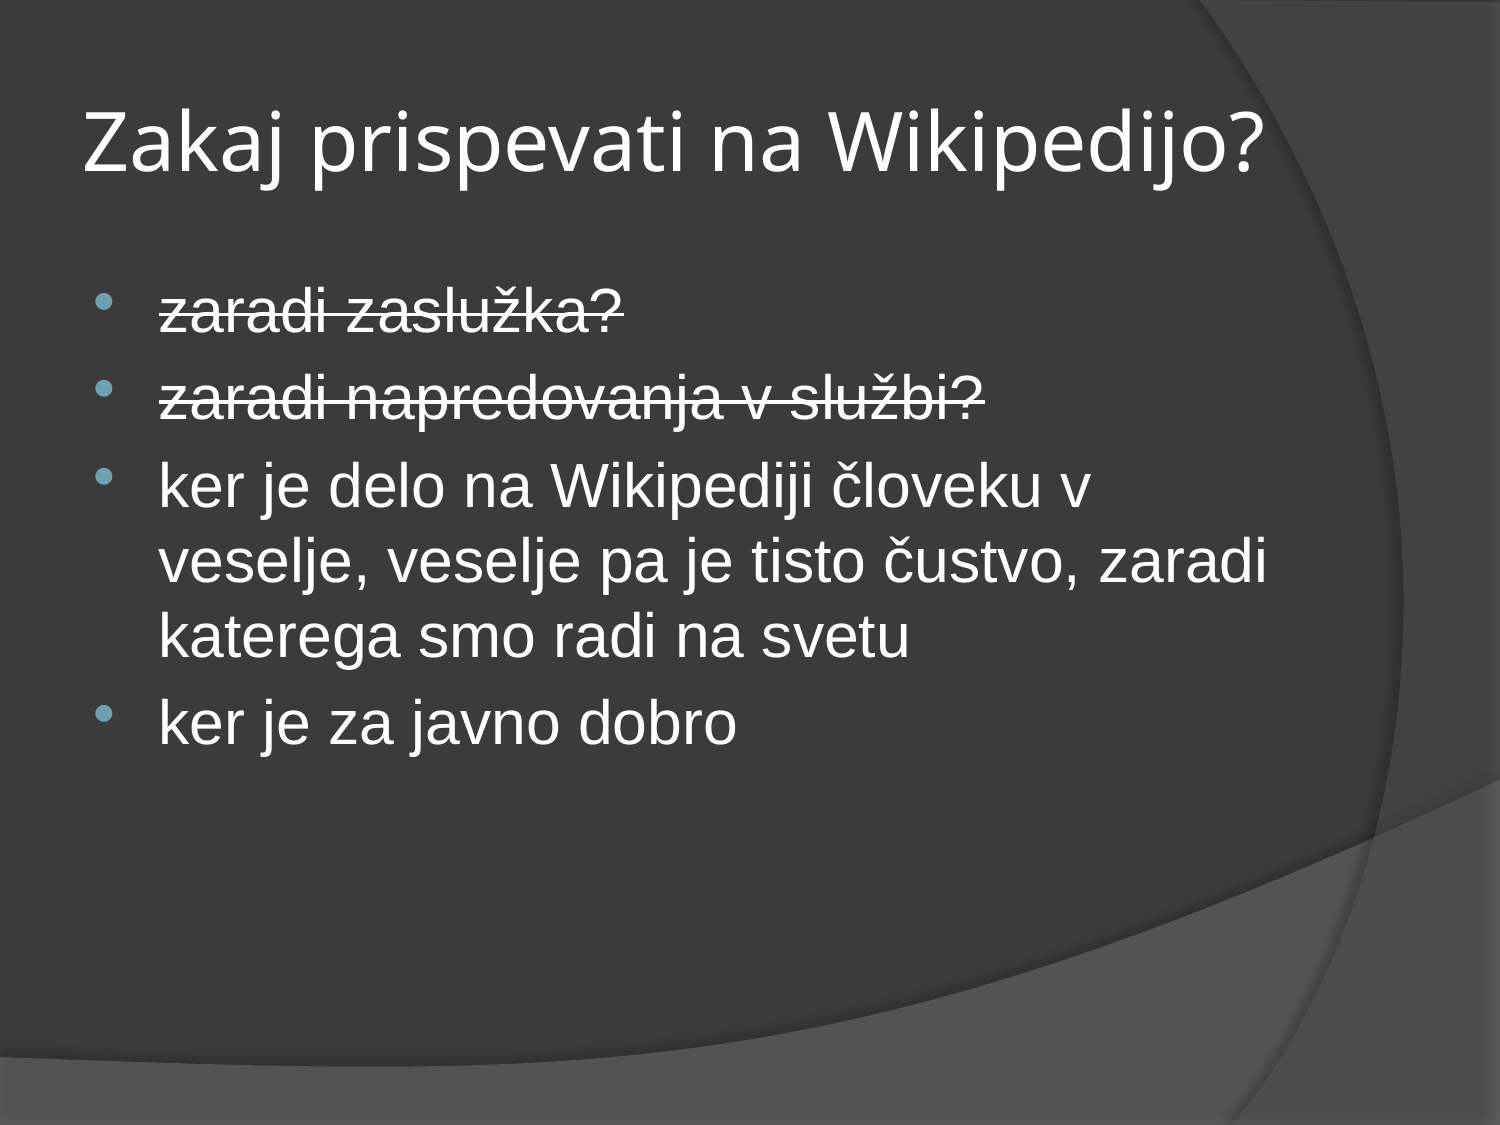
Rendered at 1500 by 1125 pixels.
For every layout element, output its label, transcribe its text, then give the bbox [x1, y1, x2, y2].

title Zakaj prispevati na Wikipedijo? [75, 45, 1300, 233]
list zaradi zaslužka? zaradi napredovanja v službi? ker je delo na Wikipediji človeku v veselje, veselje pa je tisto čustvo, zaradi katerega smo radi na svetu ker je za javno dobro [75, 262, 1300, 1005]
